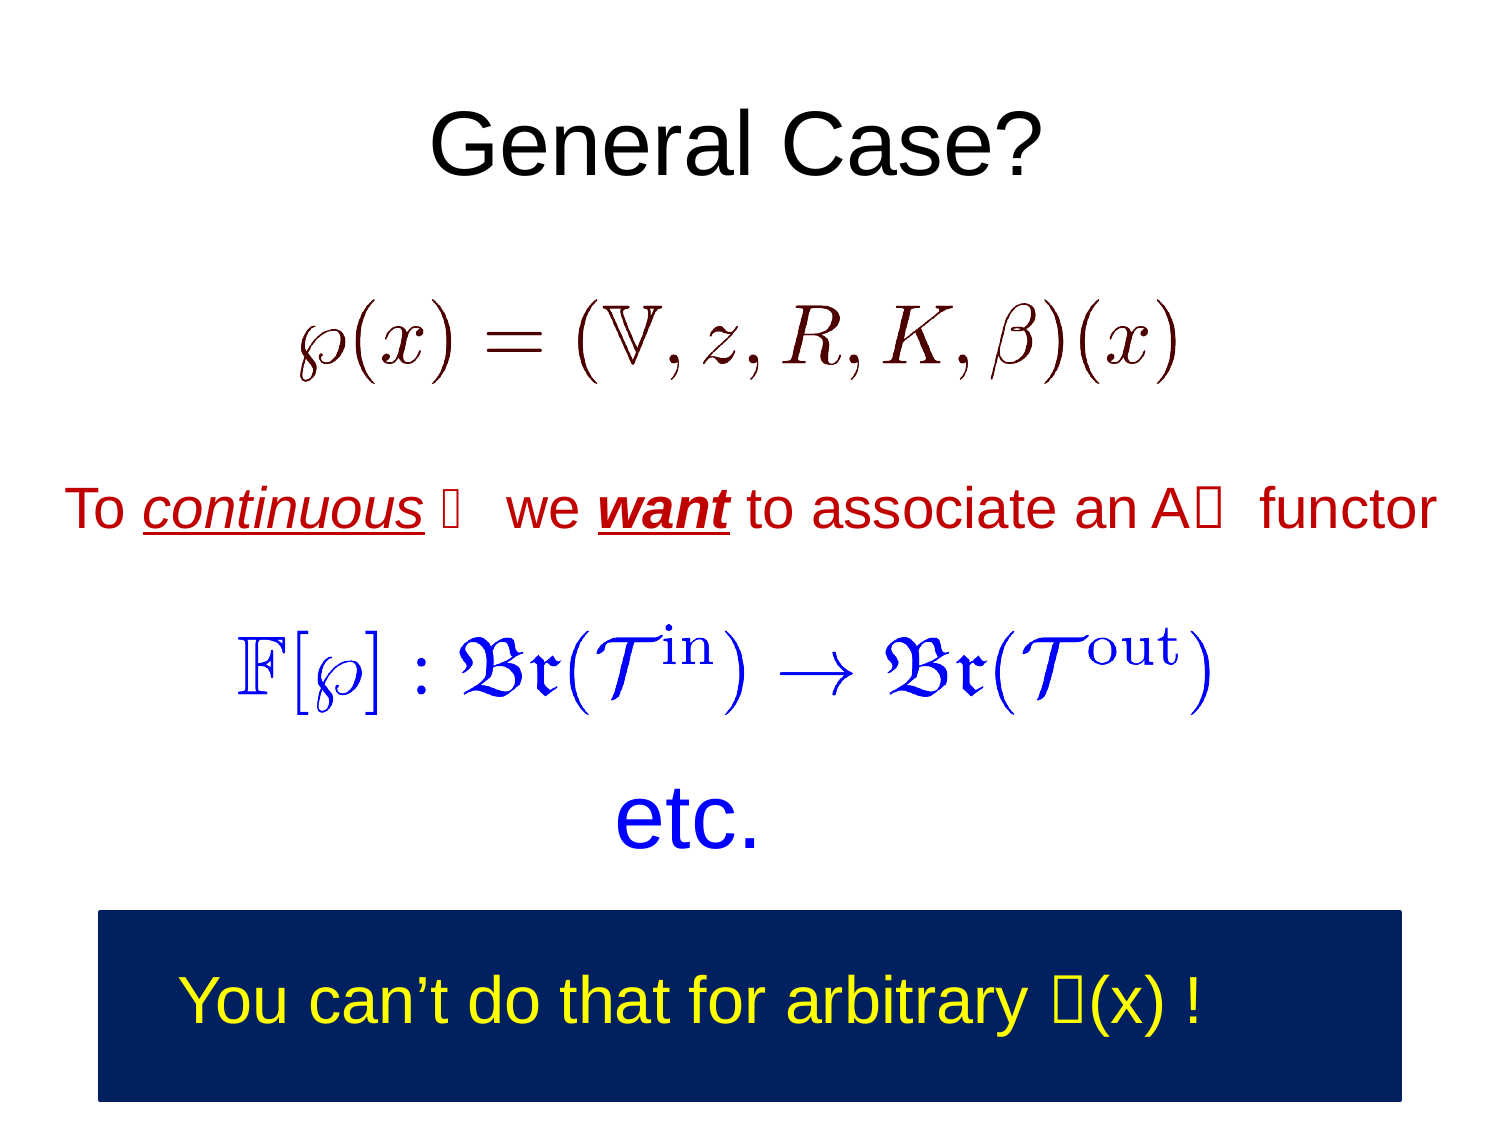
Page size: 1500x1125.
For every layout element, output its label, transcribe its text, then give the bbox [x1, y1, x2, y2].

title General Case? [74, 44, 1426, 233]
picture [237, 624, 1211, 716]
text_box To continuous  we want to associate an A functor [49, 462, 1500, 548]
picture [299, 299, 1176, 384]
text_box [99, 912, 1401, 1101]
text_box etc. [599, 749, 1200, 875]
